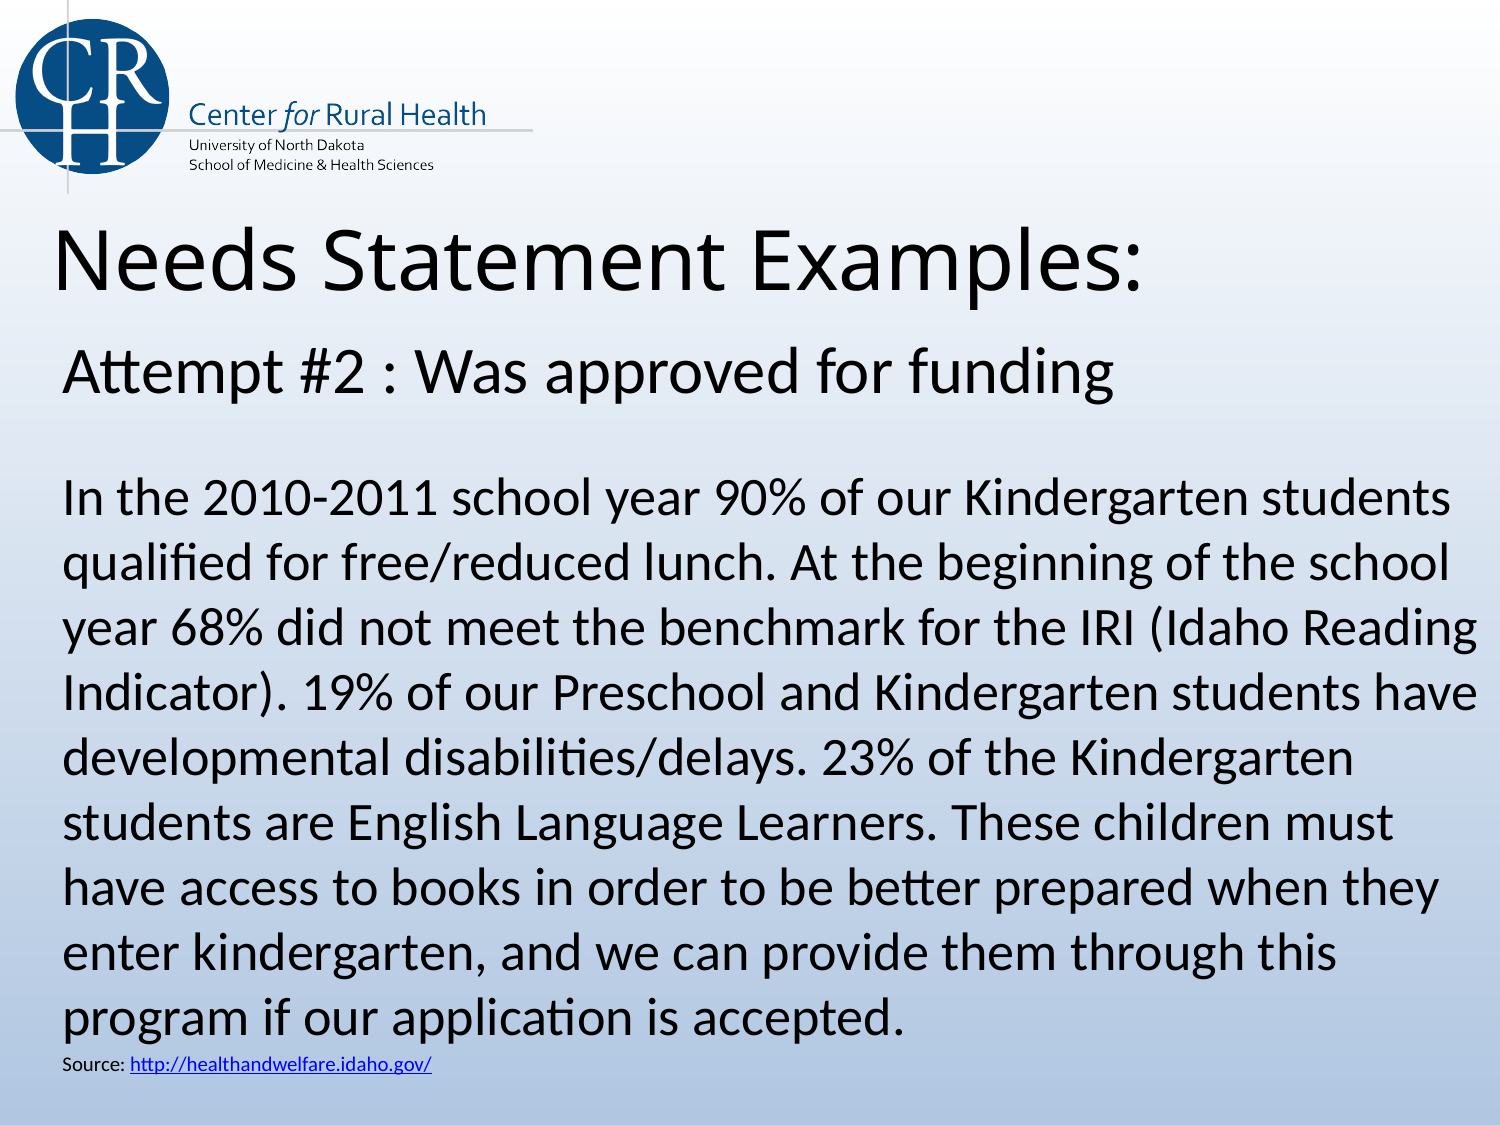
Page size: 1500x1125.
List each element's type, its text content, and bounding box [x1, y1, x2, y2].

title Needs Statement Examples: [36, 194, 1402, 320]
picture [0, 0, 533, 194]
list Attempt #2 : Was approved for funding In the 2010-2011 school year 90% of our Kindergarten students qualified for free/reduced lunch. At the beginning of the school year 68% did not meet the benchmark for the IRI (Idaho Reading Indicator). 19% of our Preschool and Kindergarten students have developmental disabilities/delays. 23% of the Kindergarten students are English Language Learners. These children must have access to books in order to be better prepared when they enter kindergarten, and we can provide them through this program if our application is accepted. Source: http://healthandwelfare.idaho.gov/ [47, 319, 1500, 1020]
